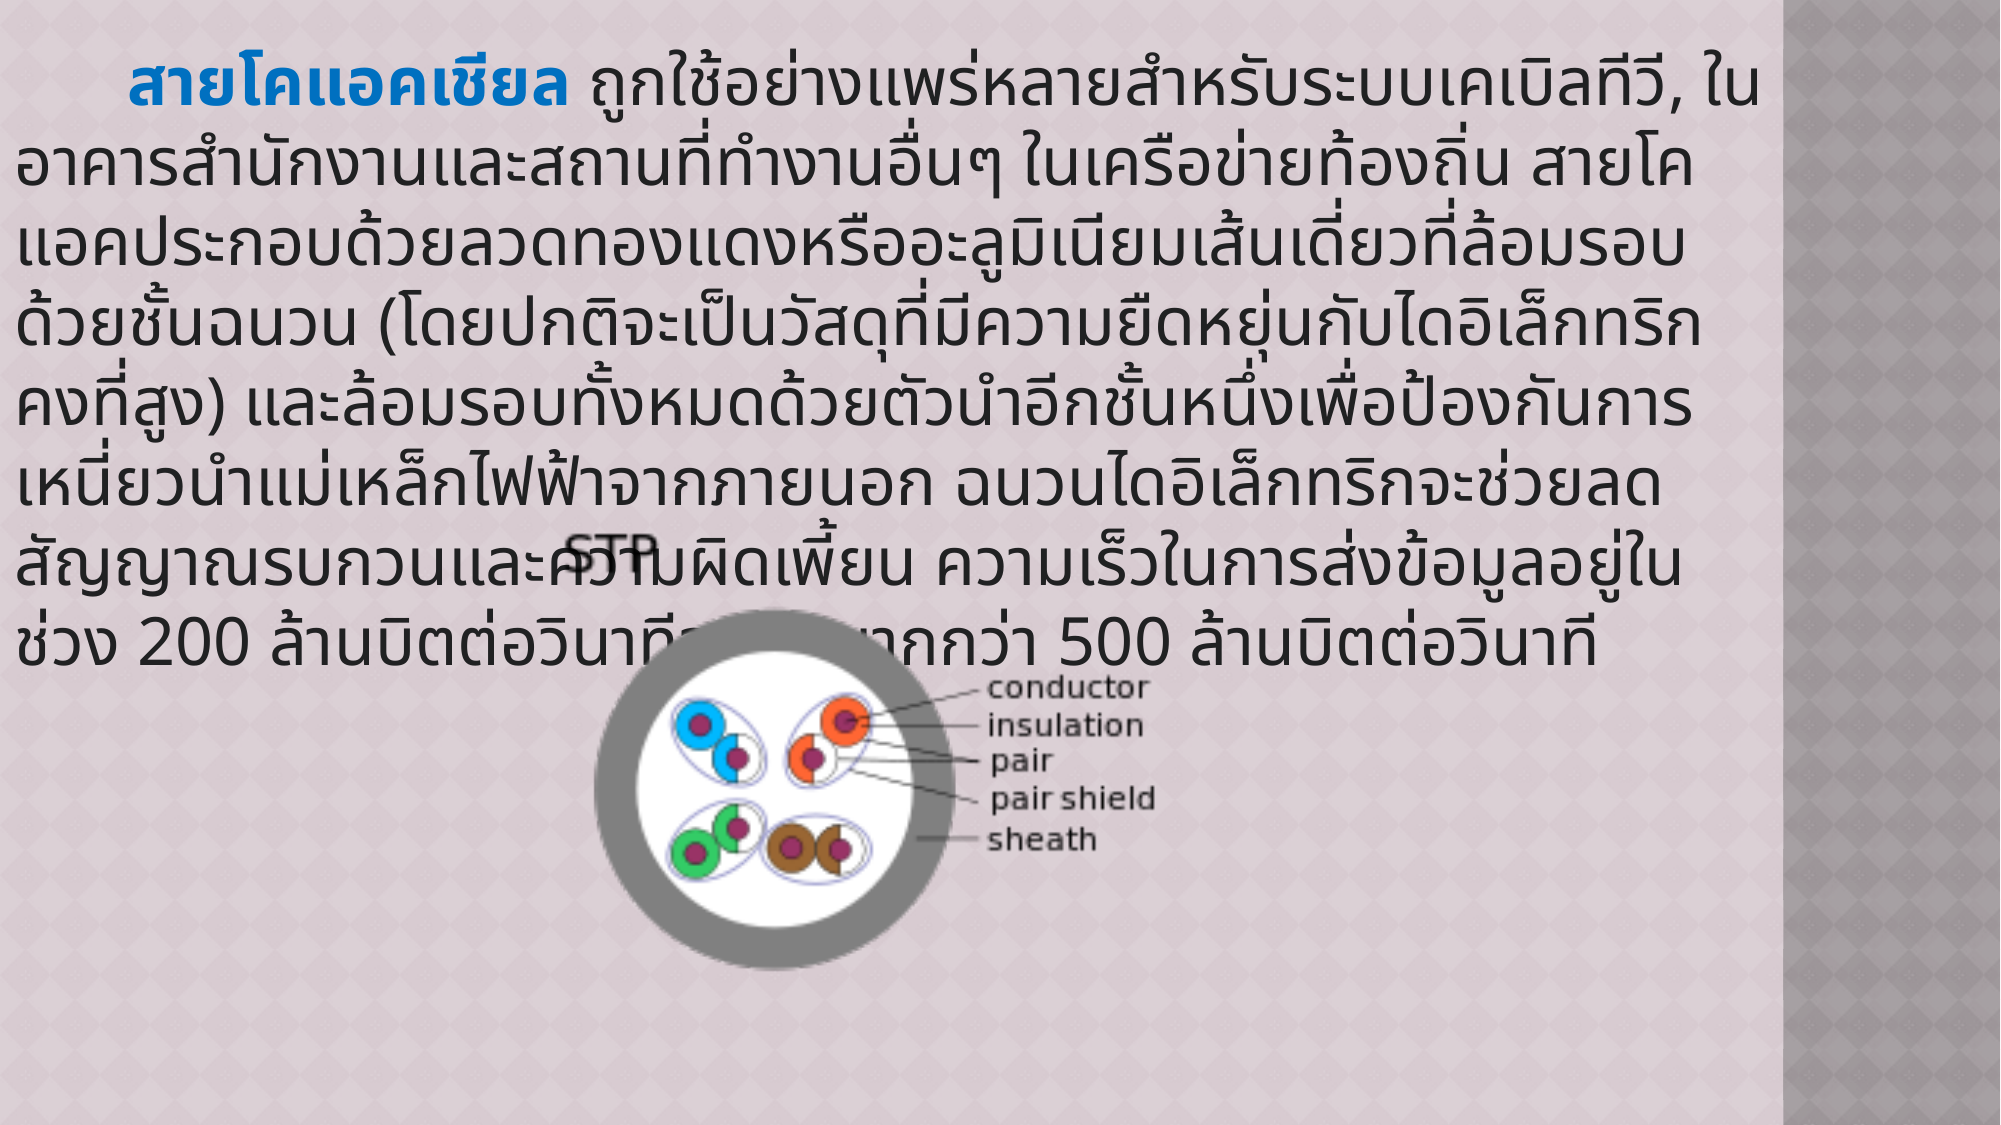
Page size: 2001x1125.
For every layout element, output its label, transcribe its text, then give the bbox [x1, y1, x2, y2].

text_box สายโคแอคเชียล ถูกใช้อย่างแพร่หลายสำหรับระบบเคเบิลทีวี, ในอาคารสำนักงานและสถานที่ทำงานอื่นๆ ในเครือข่ายท้องถิ่น สายโคแอคประกอบด้วยลวดทองแดงหรืออะลูมิเนียมเส้นเดี่ยวที่ล้อมรอบด้วยชั้นฉนวน (โดยปกติจะเป็นวัสดุที่มีความยืดหยุ่นกับไดอิเล็กทริกคงที่สูง) และล้อมรอบทั้งหมดด้วยตัวนำอีกชั้นหนึ่งเพื่อป้องกันการเหนี่ยวนำแม่เหล็กไฟฟ้าจากภายนอก ฉนวนไดอิเล็กทริกจะช่วยลดสัญญาณรบกวนและความผิดเพี้ยน ความเร็วในการส่งข้อมูลอยู่ในช่วง 200 ล้านบิตต่อวินาทีจนถึงมากกว่า 500 ล้านบิตต่อวินาที [0, 31, 1782, 686]
picture [543, 506, 1187, 986]
